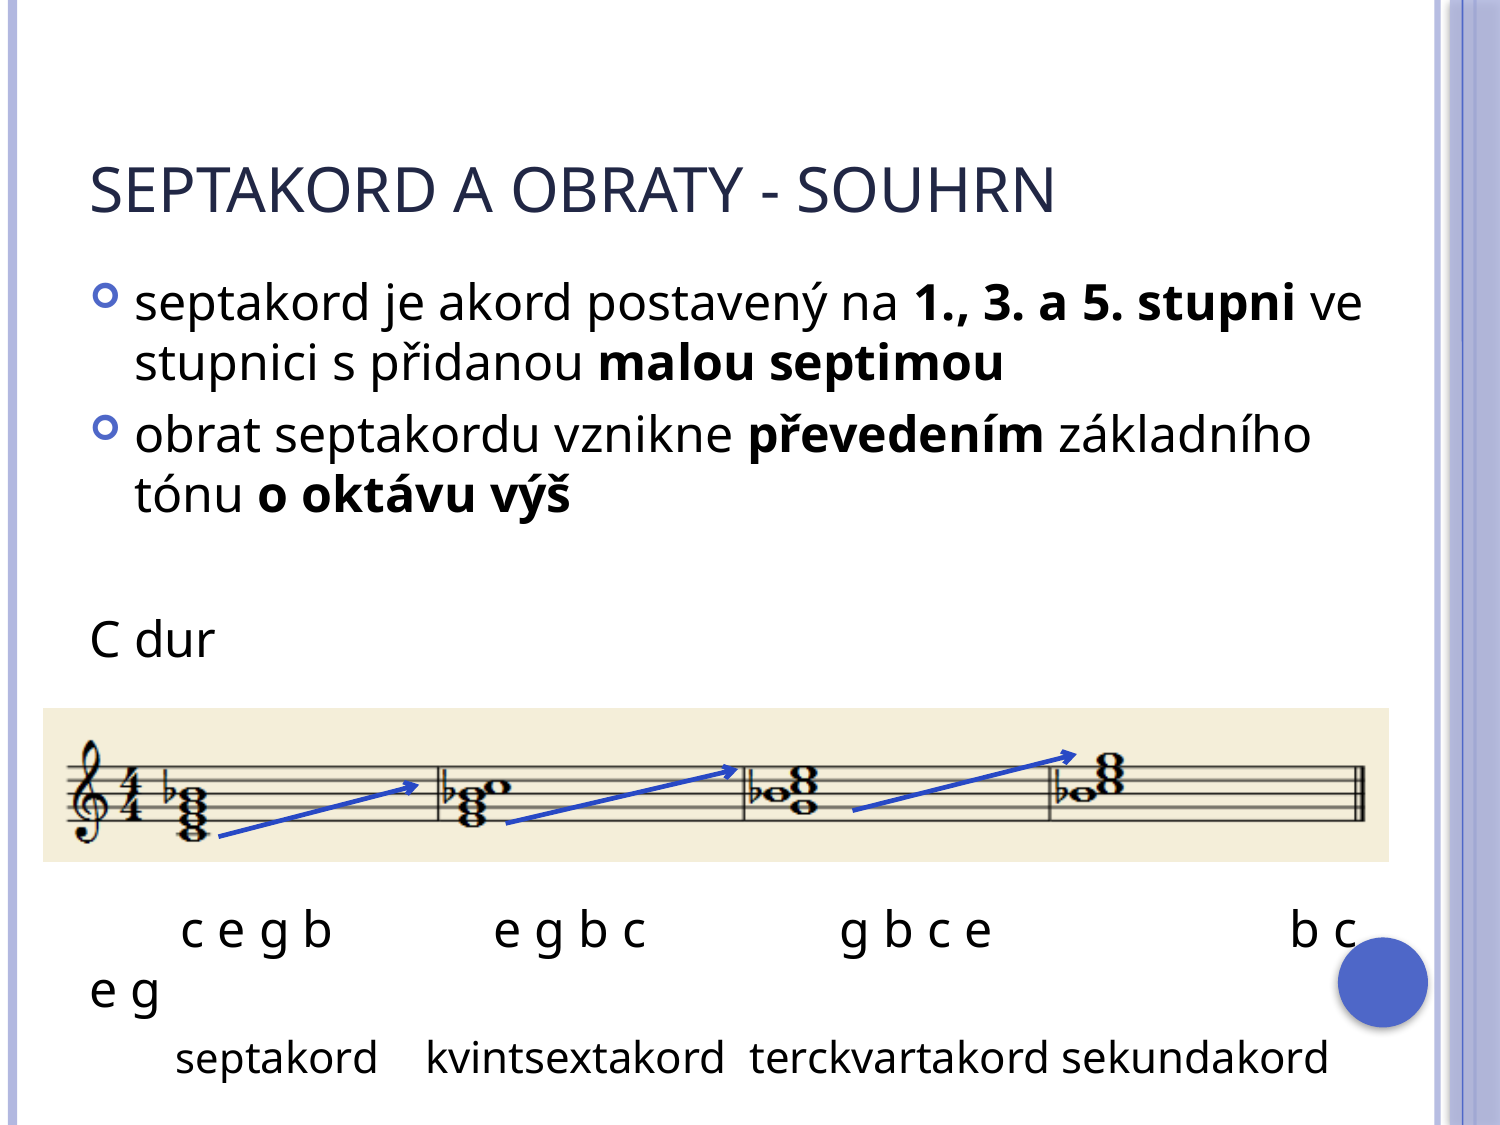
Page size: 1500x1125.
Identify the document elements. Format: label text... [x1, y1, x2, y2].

title Septakord a obraty - souhrn [75, 45, 1300, 233]
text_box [505, 768, 739, 824]
list septakord je akord postavený na 1., 3. a 5. stupni ve stupnici s přidanou malou septimou obrat septakordu vznikne převedením základního tónu o oktávu výš C dur c e g b e g b c g b c e b c e g septakord kvintsextakord terckvartakord sekundakord [75, 869, 1388, 1062]
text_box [851, 753, 1078, 812]
picture [43, 707, 1389, 862]
list septakord je akord postavený na 1., 3. a 5. stupni ve stupnici s přidanou malou septimou obrat septakordu vznikne převedením základního tónu o oktávu výš C dur c e g b e g b c g b c e b c e g septakord kvintsextakord terckvartakord sekundakord [75, 262, 1388, 705]
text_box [217, 784, 420, 838]
